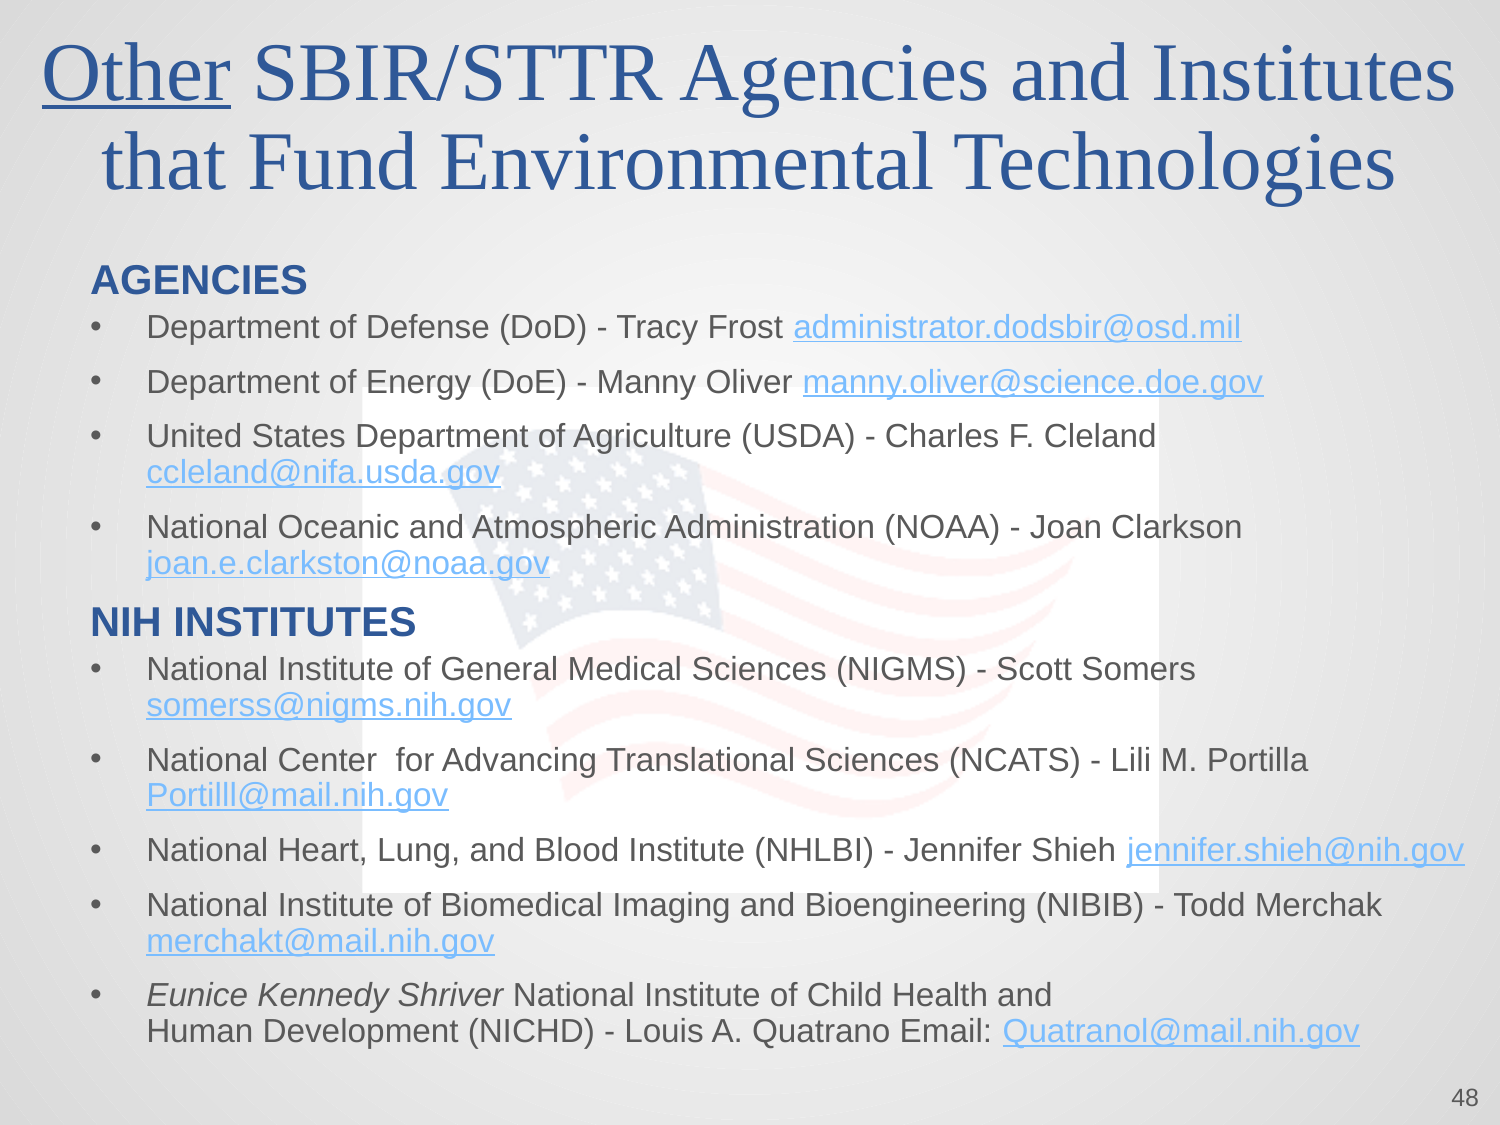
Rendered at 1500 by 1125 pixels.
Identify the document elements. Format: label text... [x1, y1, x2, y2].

title Other SBIR/STTR Agencies and Institutes that Fund Environmental Technologies [0, 28, 1500, 216]
list AGENCIES Department of Defense (DoD) - Tracy Frost administrator.dodsbir@osd.mil Department of Energy (DoE) - Manny Oliver manny.oliver@science.doe.gov United States Department of Agriculture (USDA) - Charles F. Cleland ccleland@nifa.usda.gov National Oceanic and Atmospheric Administration (NOAA) - Joan Clarkson joan.e.clarkston@noaa.gov NIH INSTITUTES National Institute of General Medical Sciences (NIGMS) - Scott Somers somerss@nigms.nih.gov National Center for Advancing Translational Sciences (NCATS) - Lili M. Portilla Portilll@mail.nih.gov National Heart, Lung, and Blood Institute (NHLBI) - Jennifer Shieh jennifer.shieh@nih.gov National Institute of Biomedical Imaging and Bioengineering (NIBIB) - Todd Merchak merchakt@mail.nih.gov Eunice Kennedy Shriver National Institute of Child Health and Human Development (NICHD) - Louis A. Quatrano Email: Quatranol@mail.nih.gov [75, 251, 1500, 1023]
picture [362, 387, 1163, 893]
slide_number 48 [1394, 1059, 1487, 1120]
